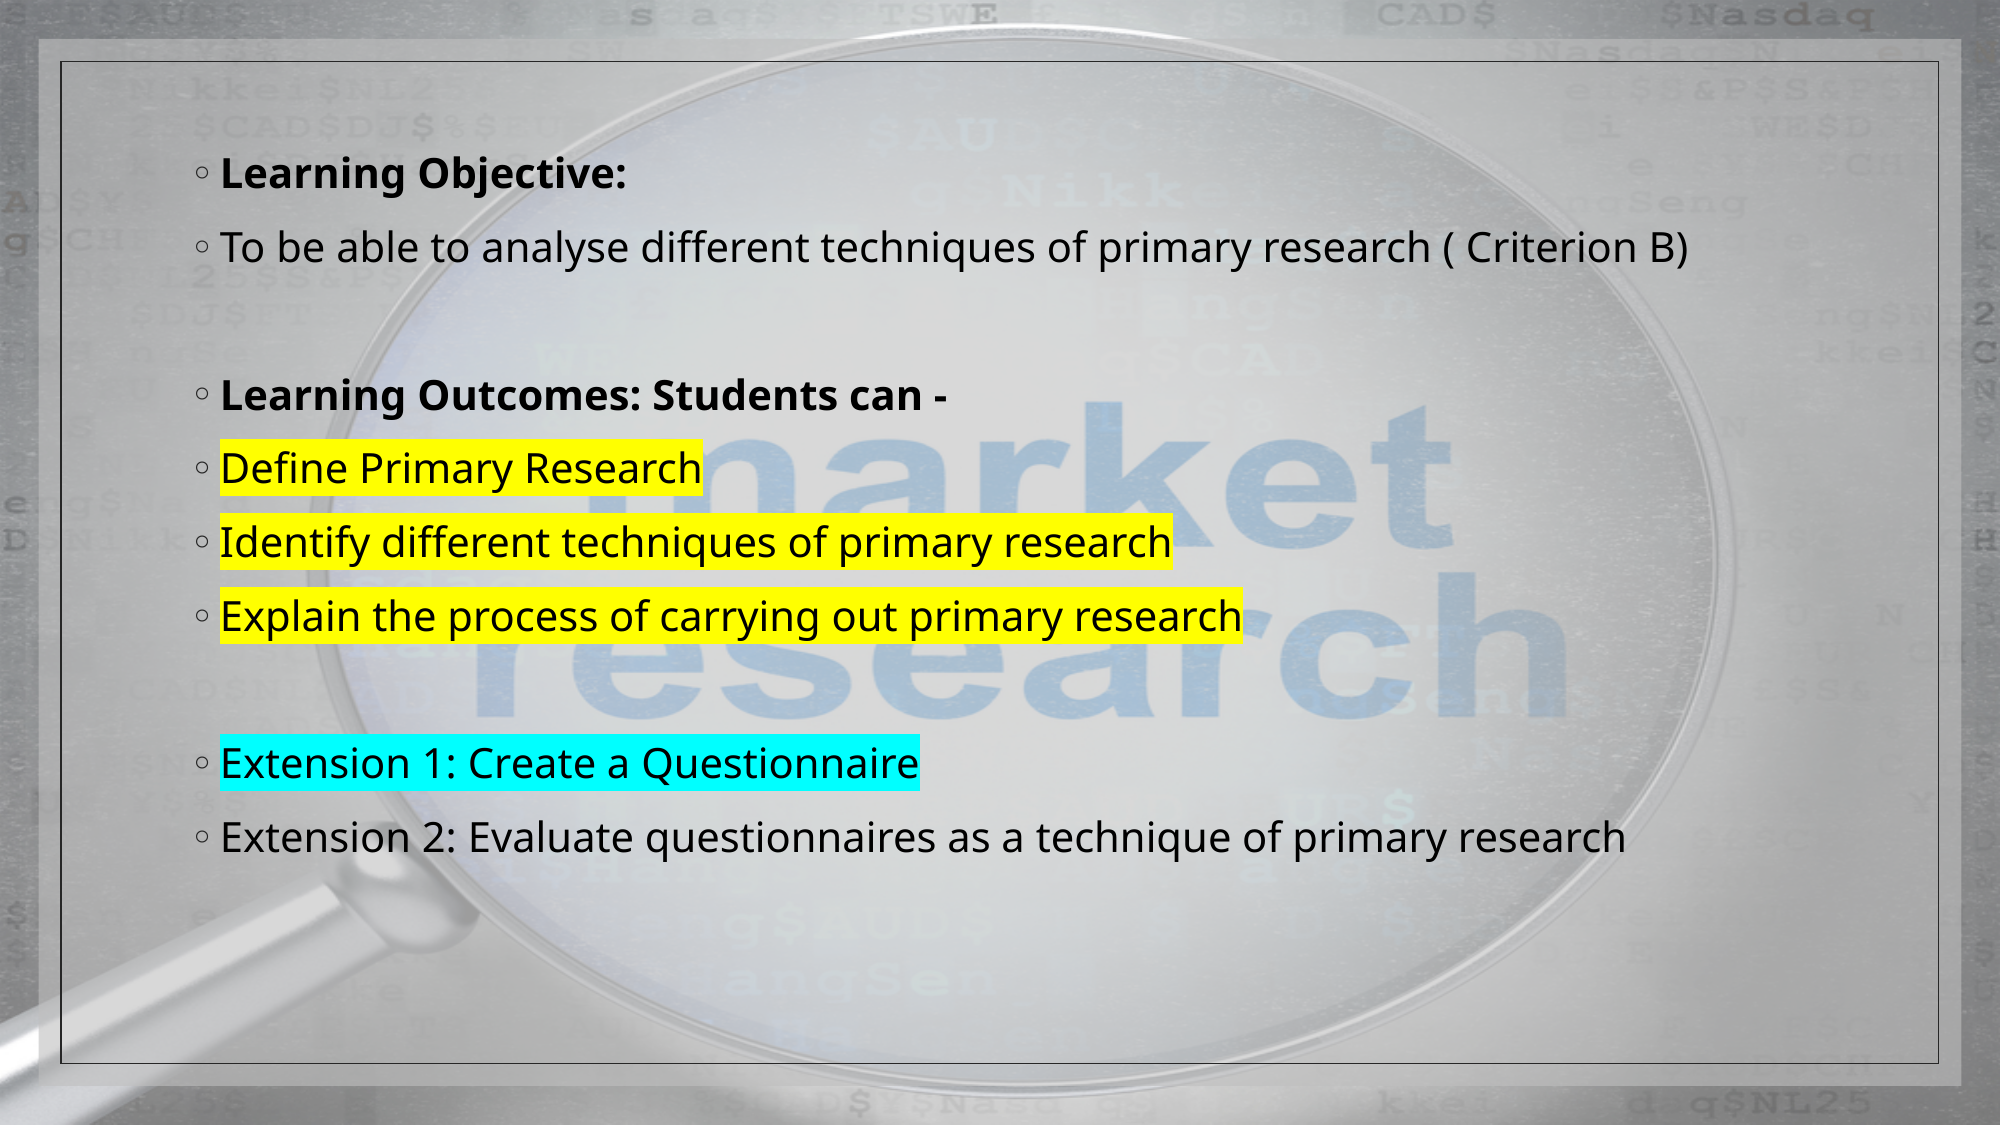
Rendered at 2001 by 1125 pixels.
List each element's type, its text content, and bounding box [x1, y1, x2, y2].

list Learning Objective: To be able to analyse different techniques of primary research ( Criterion B) Learning Outcomes: Students can - Define Primary Research Identify different techniques of primary research Explain the process of carrying out primary research Extension 1: Create a Questionnaire Extension 2: Evaluate questionnaires as a technique of primary research [174, 134, 1825, 977]
